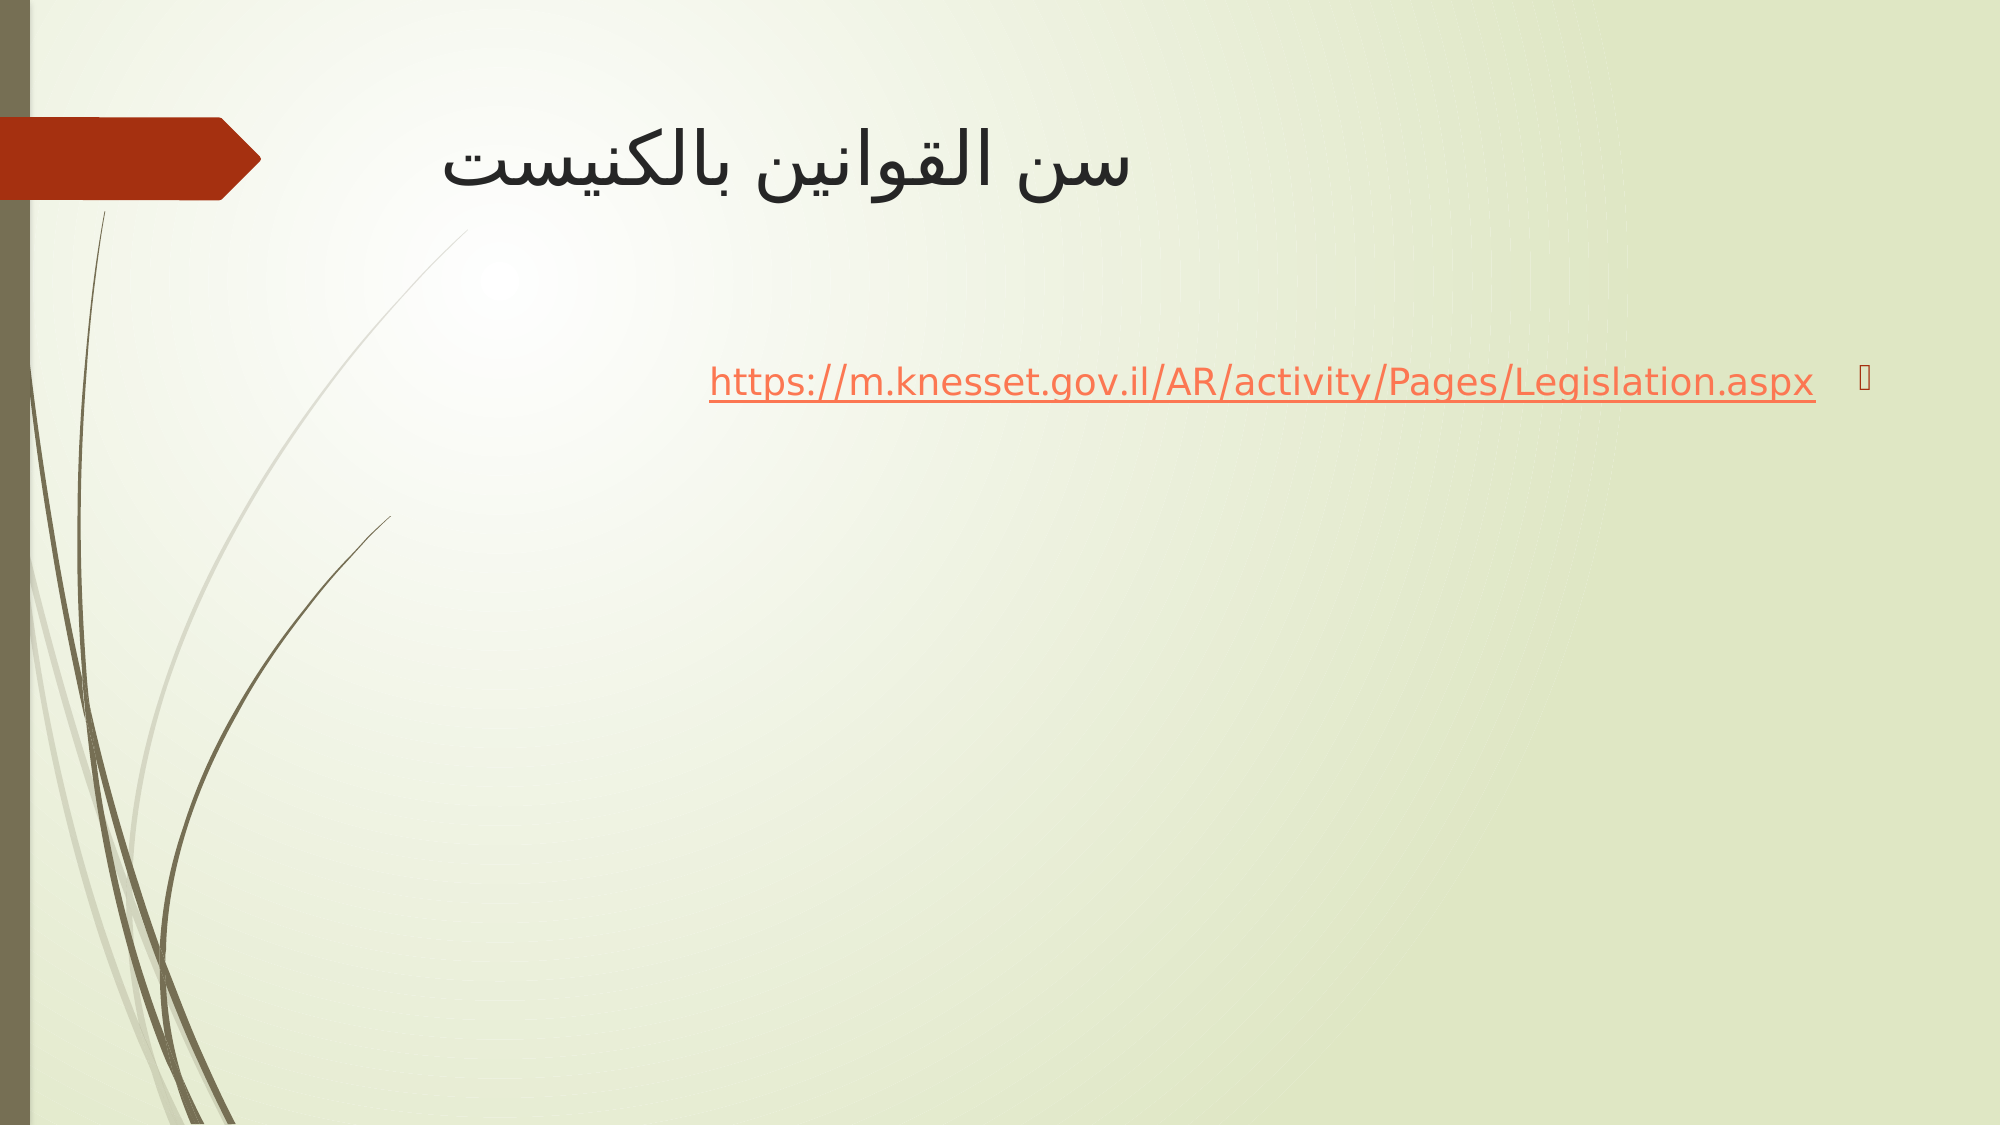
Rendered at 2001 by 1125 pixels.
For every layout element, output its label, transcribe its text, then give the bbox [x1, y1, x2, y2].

list https://m.knesset.gov.il/AR/activity/Pages/Legislation.aspx [424, 350, 1888, 970]
title سن القوانين بالكنيست [425, 102, 1888, 313]
